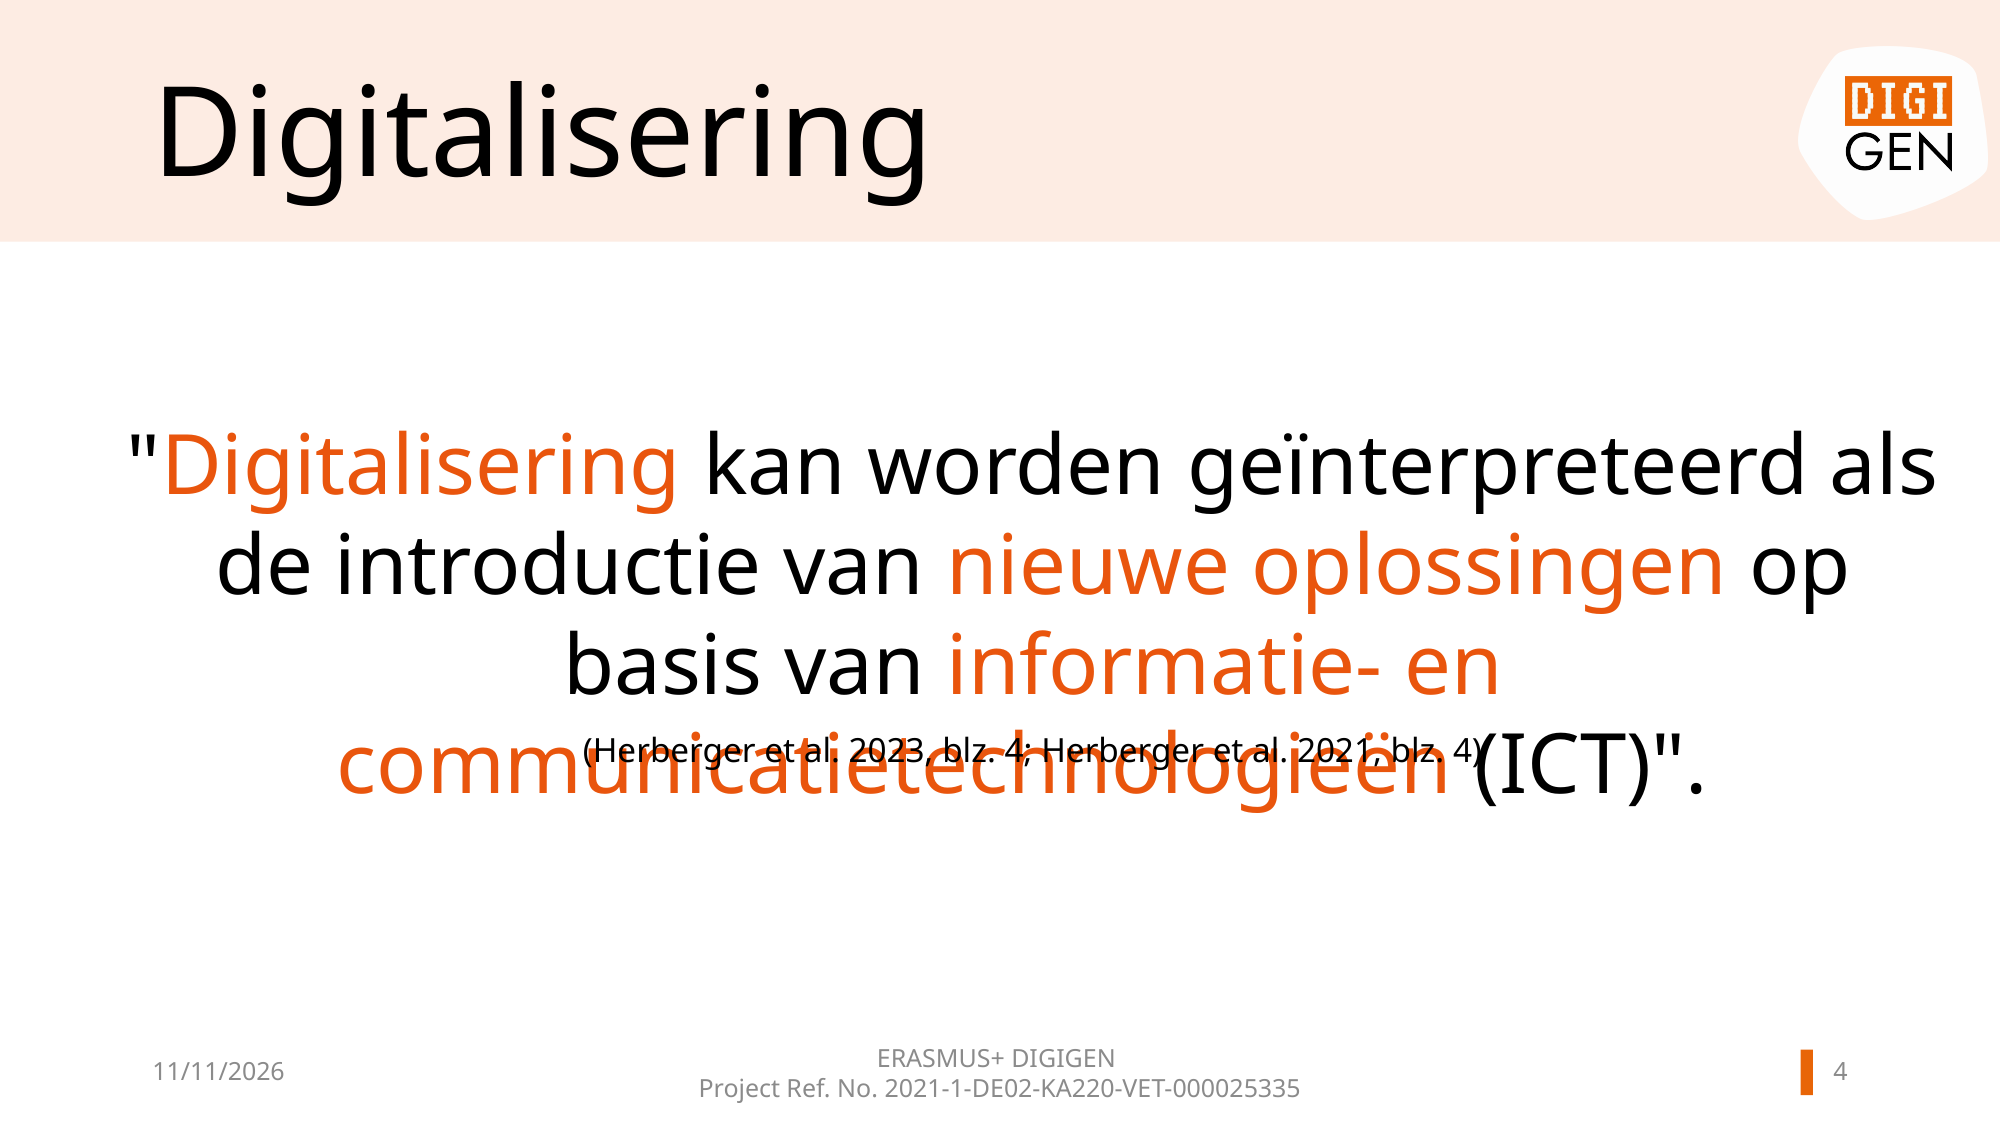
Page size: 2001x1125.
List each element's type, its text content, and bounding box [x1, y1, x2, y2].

picture [1798, 46, 1988, 220]
text_box (Herberger et al. 2023, blz. 4; Herberger et al. 2021, blz. 4) [532, 721, 1534, 777]
text_box "Digitalisering kan worden geïnterpreteerd als de introductie van nieuwe oplossingen op basis van informatie- en communicatietechnologieën (ICT)". [111, 403, 1955, 819]
footer ERASMUS+ DIGIGEN Project Ref. No. 2021-1-DE02-KA220-VET-000025335 [662, 1042, 1338, 1103]
title Digitalisering [137, 61, 1628, 190]
slide_number 3 [1764, 1042, 1863, 1103]
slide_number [137, 1042, 588, 1103]
